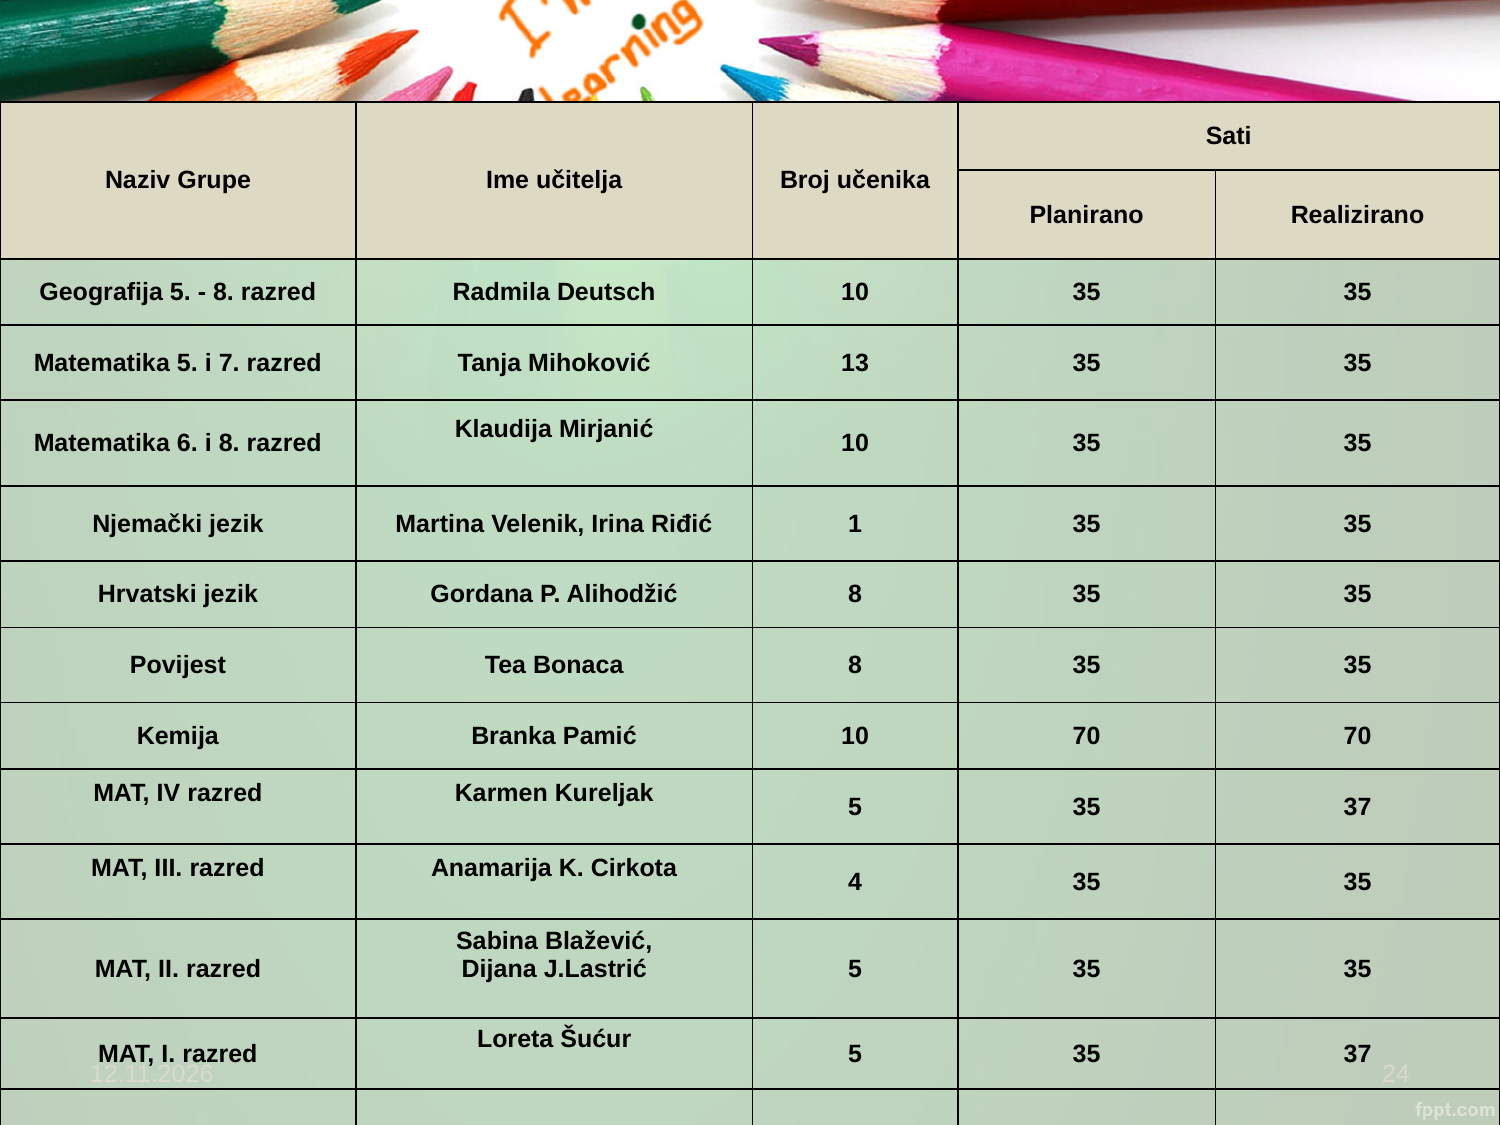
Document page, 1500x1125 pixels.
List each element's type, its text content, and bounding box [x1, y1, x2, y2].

table_cell Loreta Šućur [357, 1019, 752, 1088]
table_cell 35 [1216, 562, 1499, 627]
table_cell 4 [753, 845, 957, 918]
table_cell MAT, III. razred [1, 845, 355, 918]
table_cell Tea Bonaca [357, 628, 752, 702]
table_cell Hrvatski jezik [1, 562, 355, 627]
table_cell Gordana P. Alihodžić [357, 562, 752, 627]
table_cell 8 [753, 562, 957, 627]
table_cell Klaudija Mirjanić [357, 401, 752, 485]
table_cell MAT, II. razred [1, 920, 355, 1017]
table_cell 1 [753, 487, 957, 560]
table_header Naziv Grupe [1, 103, 355, 258]
table_cell Branka Pamić [357, 703, 752, 768]
table_cell [1, 1090, 355, 1125]
table_cell Povijest [1, 628, 355, 702]
table_cell 5 [753, 1019, 957, 1088]
table_cell 35 [959, 260, 1215, 324]
table_cell 13 [753, 326, 957, 399]
table_cell Planirano [959, 171, 1215, 258]
table_cell [753, 1090, 957, 1125]
table_cell 35 [959, 770, 1215, 843]
table_cell 35 [959, 326, 1215, 399]
table_cell 5 [753, 770, 957, 843]
table_cell 5 [753, 920, 957, 1017]
table_cell [1216, 1090, 1499, 1125]
table_header Sati [959, 103, 1499, 169]
table_cell 35 [959, 920, 1215, 1017]
table_cell 35 [1216, 845, 1499, 918]
table_cell Matematika 6. i 8. razred [1, 401, 355, 485]
table_cell Njemački jezik [1, 487, 355, 560]
table_cell 35 [1216, 260, 1499, 324]
table_cell Matematika 5. i 7. razred [1, 326, 355, 399]
table_header Broj učenika [753, 103, 957, 258]
table_cell Martina Velenik, Irina Riđić [357, 487, 752, 560]
table_cell 37 [1216, 1019, 1499, 1088]
table_cell [357, 1090, 752, 1125]
table_cell 70 [959, 703, 1215, 768]
table_cell 10 [753, 260, 957, 324]
table_cell Realizirano [1216, 171, 1499, 258]
table_cell [959, 1090, 1215, 1125]
table_cell 35 [959, 562, 1215, 627]
table_cell Anamarija K. Cirkota [357, 845, 752, 918]
table_cell MAT, IV razred [1, 770, 355, 843]
table_cell 70 [1216, 703, 1499, 768]
table_cell 35 [1216, 487, 1499, 560]
table_cell Sabina Blažević, Dijana J.Lastrić [357, 920, 752, 1017]
table_cell 8 [753, 628, 957, 702]
table_cell 35 [959, 845, 1215, 918]
table_cell Kemija [1, 703, 355, 768]
table_cell MAT, I. razred [1, 1019, 355, 1088]
table_cell Tanja Mihoković [357, 326, 752, 399]
table_cell Geografija 5. - 8. razred [1, 260, 355, 324]
table_cell Karmen Kureljak [357, 770, 752, 843]
picture [0, 0, 1500, 101]
table_cell 35 [1216, 401, 1499, 485]
table_cell 35 [1216, 628, 1499, 702]
table_cell 35 [959, 401, 1215, 485]
table_cell Radmila Deutsch [357, 260, 752, 324]
table_cell 35 [959, 628, 1215, 702]
table_cell 35 [959, 1019, 1215, 1088]
table_cell 35 [1216, 326, 1499, 399]
table_cell 35 [1216, 920, 1499, 1017]
table_header Ime učitelja [357, 103, 752, 258]
table_cell 35 [959, 487, 1215, 560]
table_cell 37 [1216, 770, 1499, 843]
table_cell 10 [753, 401, 957, 485]
table_cell 10 [753, 703, 957, 768]
